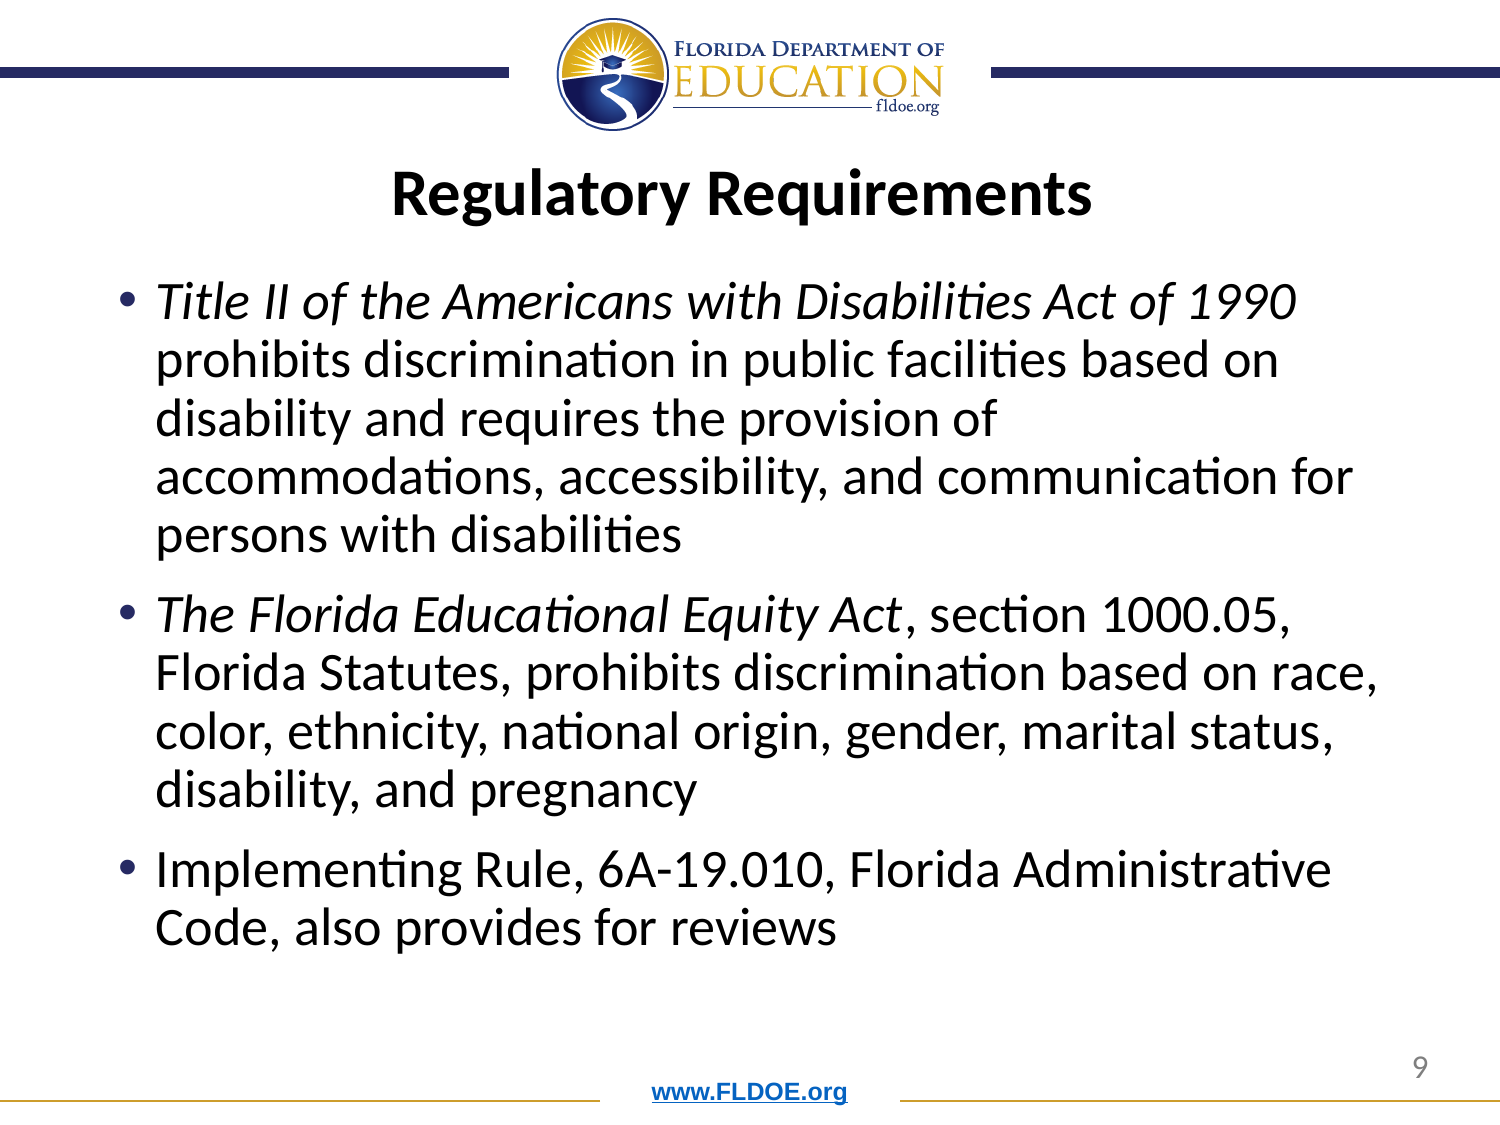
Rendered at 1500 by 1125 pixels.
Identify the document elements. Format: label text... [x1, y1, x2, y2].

picture [538, 3, 962, 145]
title Regulatory Requirements [103, 149, 1397, 237]
list Title II of the Americans with Disabilities Act of 1990 prohibits discrimination in public facilities based on disability and requires the provision of accommodations, accessibility, and communication for persons with disabilities The Florida Educational Equity Act, section 1000.05, Florida Statutes, prohibits discrimination based on race, color, ethnicity, national origin, gender, marital status, disability, and pregnancy Implementing Rule, 6A-19.010, Florida Administrative Code, also provides for reviews [103, 264, 1397, 1028]
